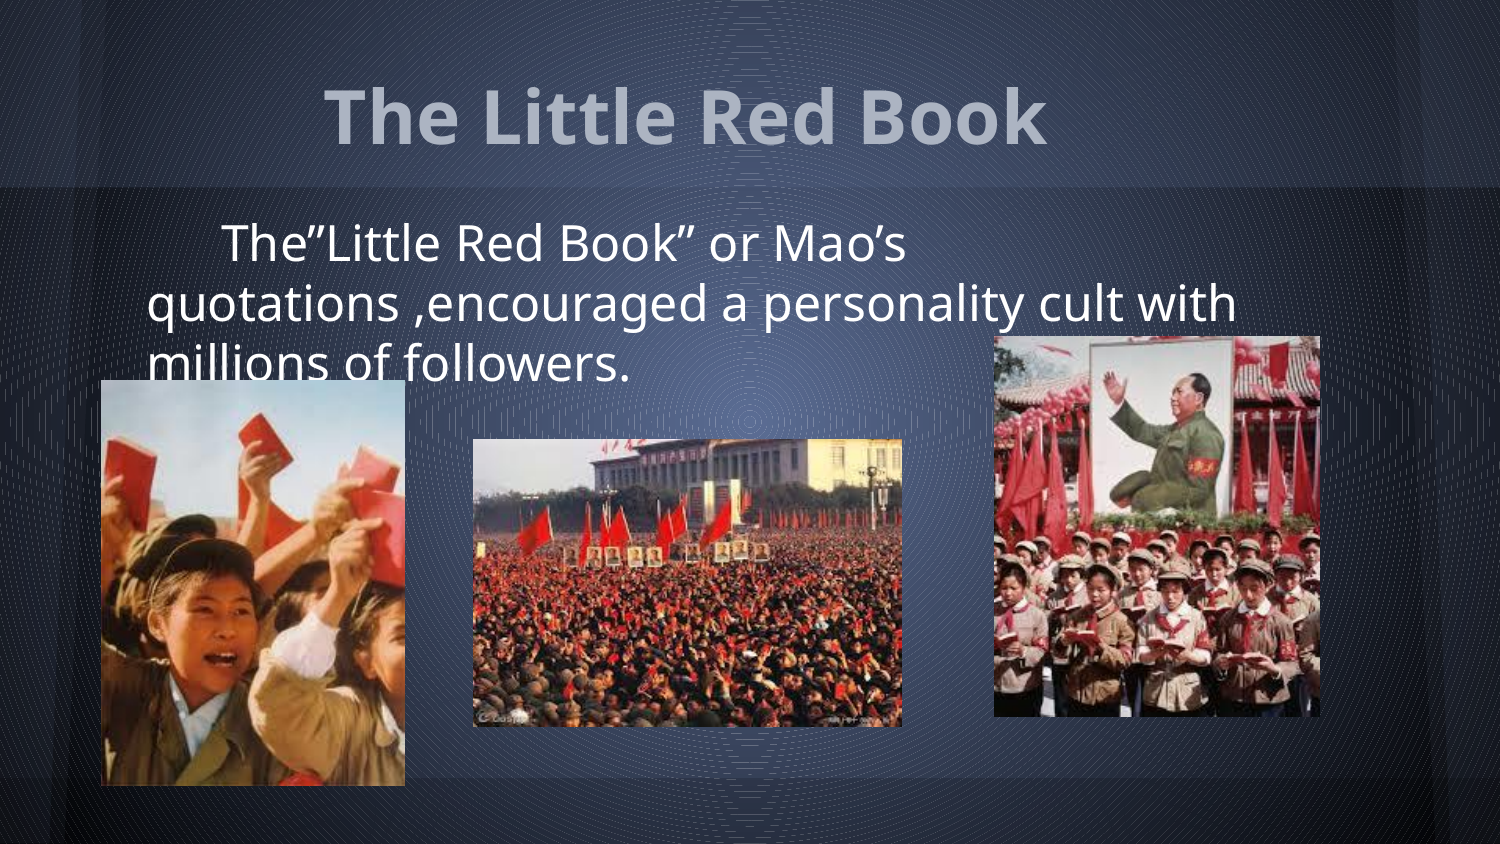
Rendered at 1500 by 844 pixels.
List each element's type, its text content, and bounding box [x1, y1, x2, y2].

picture [473, 439, 902, 727]
picture [994, 336, 1320, 717]
picture [101, 380, 406, 786]
list The”Little Red Book” or Mao’s quotations ,encouraged a personality cult with millions of followers. [75, 196, 1425, 808]
title The Little Red Book [75, 33, 1425, 175]
